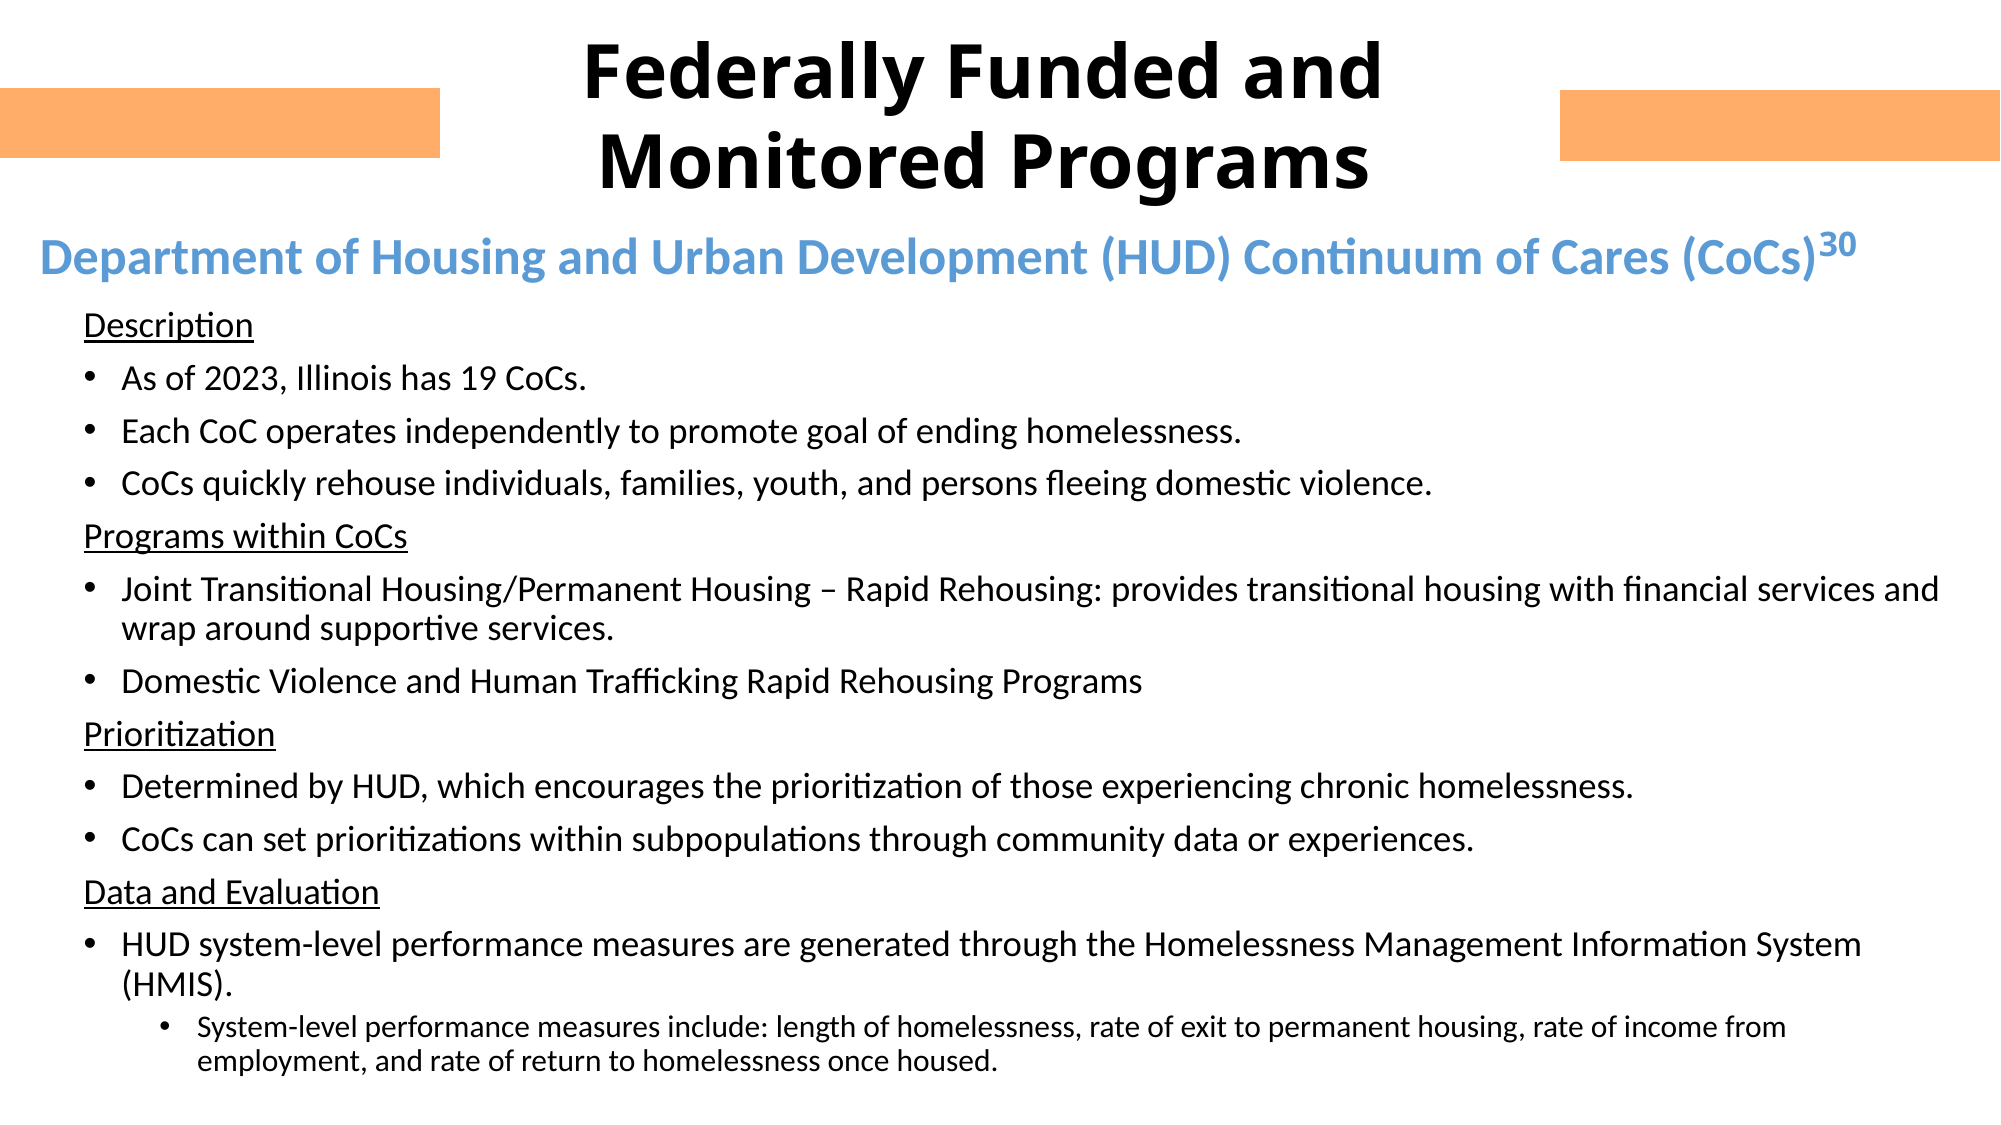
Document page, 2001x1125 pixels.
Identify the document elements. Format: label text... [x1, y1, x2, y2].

list Description As of 2023, Illinois has 19 CoCs. Each CoC operates independently to promote goal of ending homelessness. CoCs quickly rehouse individuals, families, youth, and persons fleeing domestic violence. Programs within CoCs Joint Transitional Housing/Permanent Housing – Rapid Rehousing: provides transitional housing with financial services and wrap around supportive services. Domestic Violence and Human Trafficking Rapid Rehousing Programs Prioritization Determined by HUD, which encourages the prioritization of those experiencing chronic homelessness. CoCs can set prioritizations within subpopulations through community data or experiences. Data and Evaluation HUD system-level performance measures are generated through the Homelessness Management Information System (HMIS). System-level performance measures include: length of homelessness, rate of exit to permanent housing, rate of income from employment, and rate of return to homelessness once housed. [68, 298, 1961, 1096]
text_box Federally Funded and Monitored Programs [463, 16, 1504, 201]
text_box [1560, 90, 2000, 161]
text_box [99, 243, 1944, 298]
text_box [0, 88, 440, 158]
list Department of Housing and Urban Development (HUD) Continuum of Cares (CoCs)30 [24, 201, 1888, 295]
